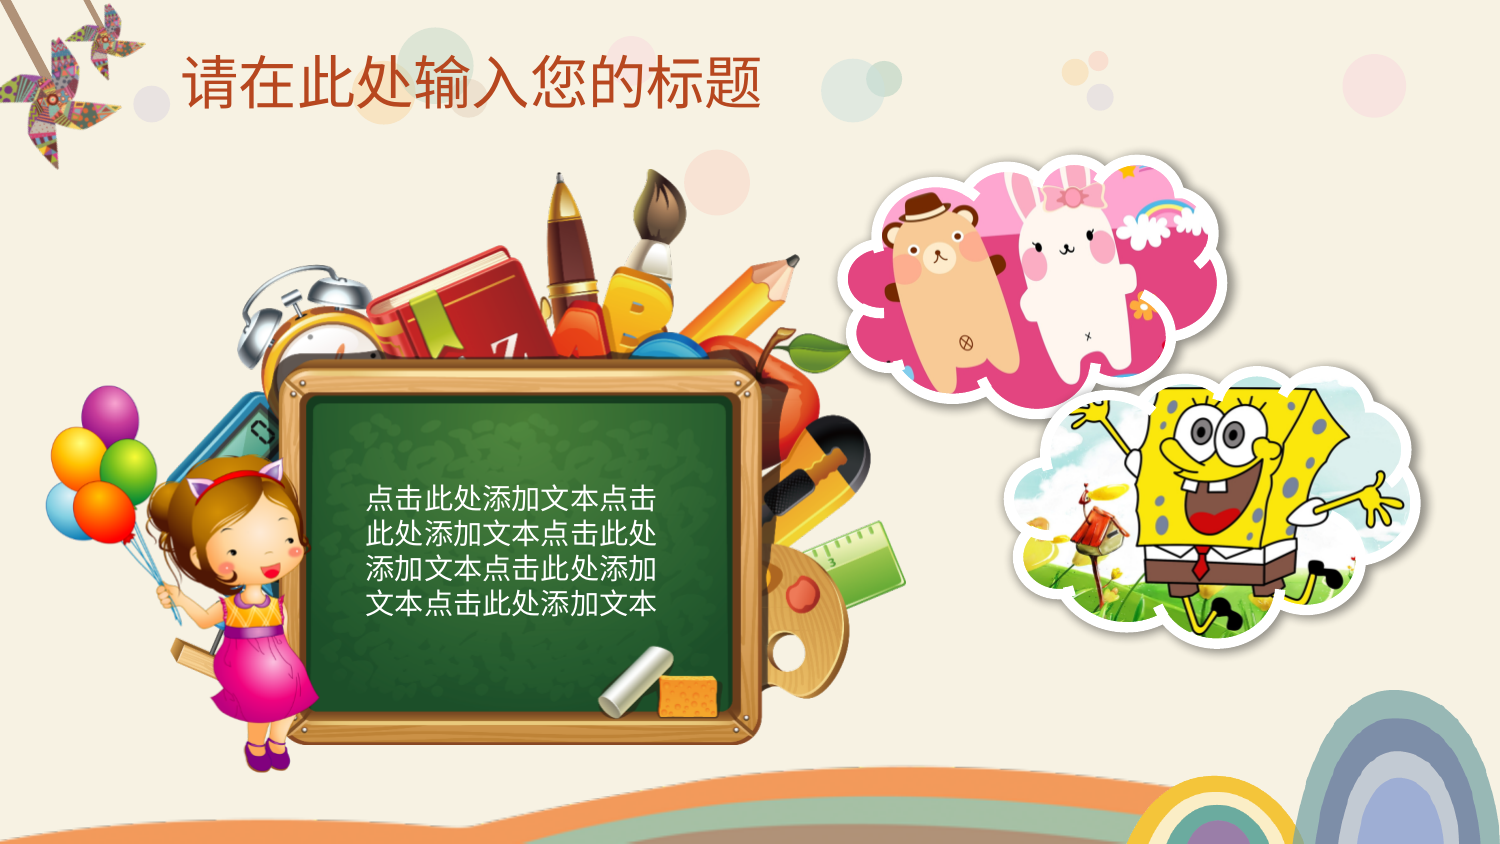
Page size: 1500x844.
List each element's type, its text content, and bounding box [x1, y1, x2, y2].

text_box 请在此处输入您的标题 [165, 39, 935, 124]
text_box [906, 158, 1224, 416]
picture [0, 0, 152, 185]
text_box [1007, 370, 1417, 645]
picture [0, 169, 1500, 844]
